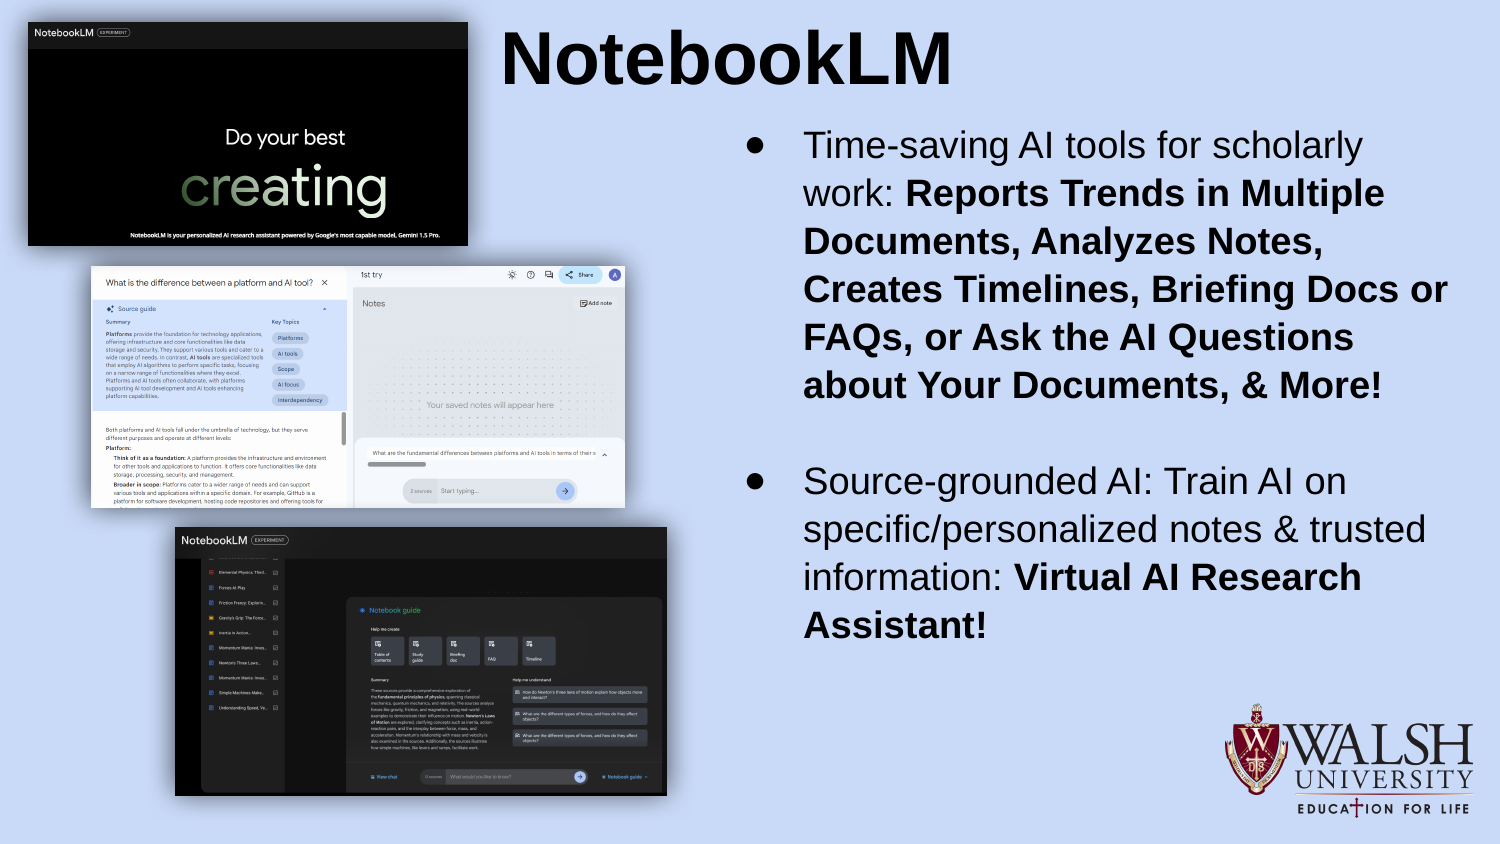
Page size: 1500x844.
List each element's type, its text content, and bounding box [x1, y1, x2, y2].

picture [90, 266, 626, 508]
picture [28, 22, 468, 246]
list Time-saving AI tools for scholarly work: Reports Trends in Multiple Documents, Analyzes Notes, Creates Timelines, Briefing Docs or FAQs, or Ask the AI Questions about Your Documents, & More! Source-grounded AI: Train AI on specific/personalized notes & trusted information: Virtual AI Research Assistant! [713, 103, 1482, 735]
title NotebookLM [456, 0, 1385, 125]
picture [175, 527, 668, 796]
picture [1225, 702, 1473, 819]
